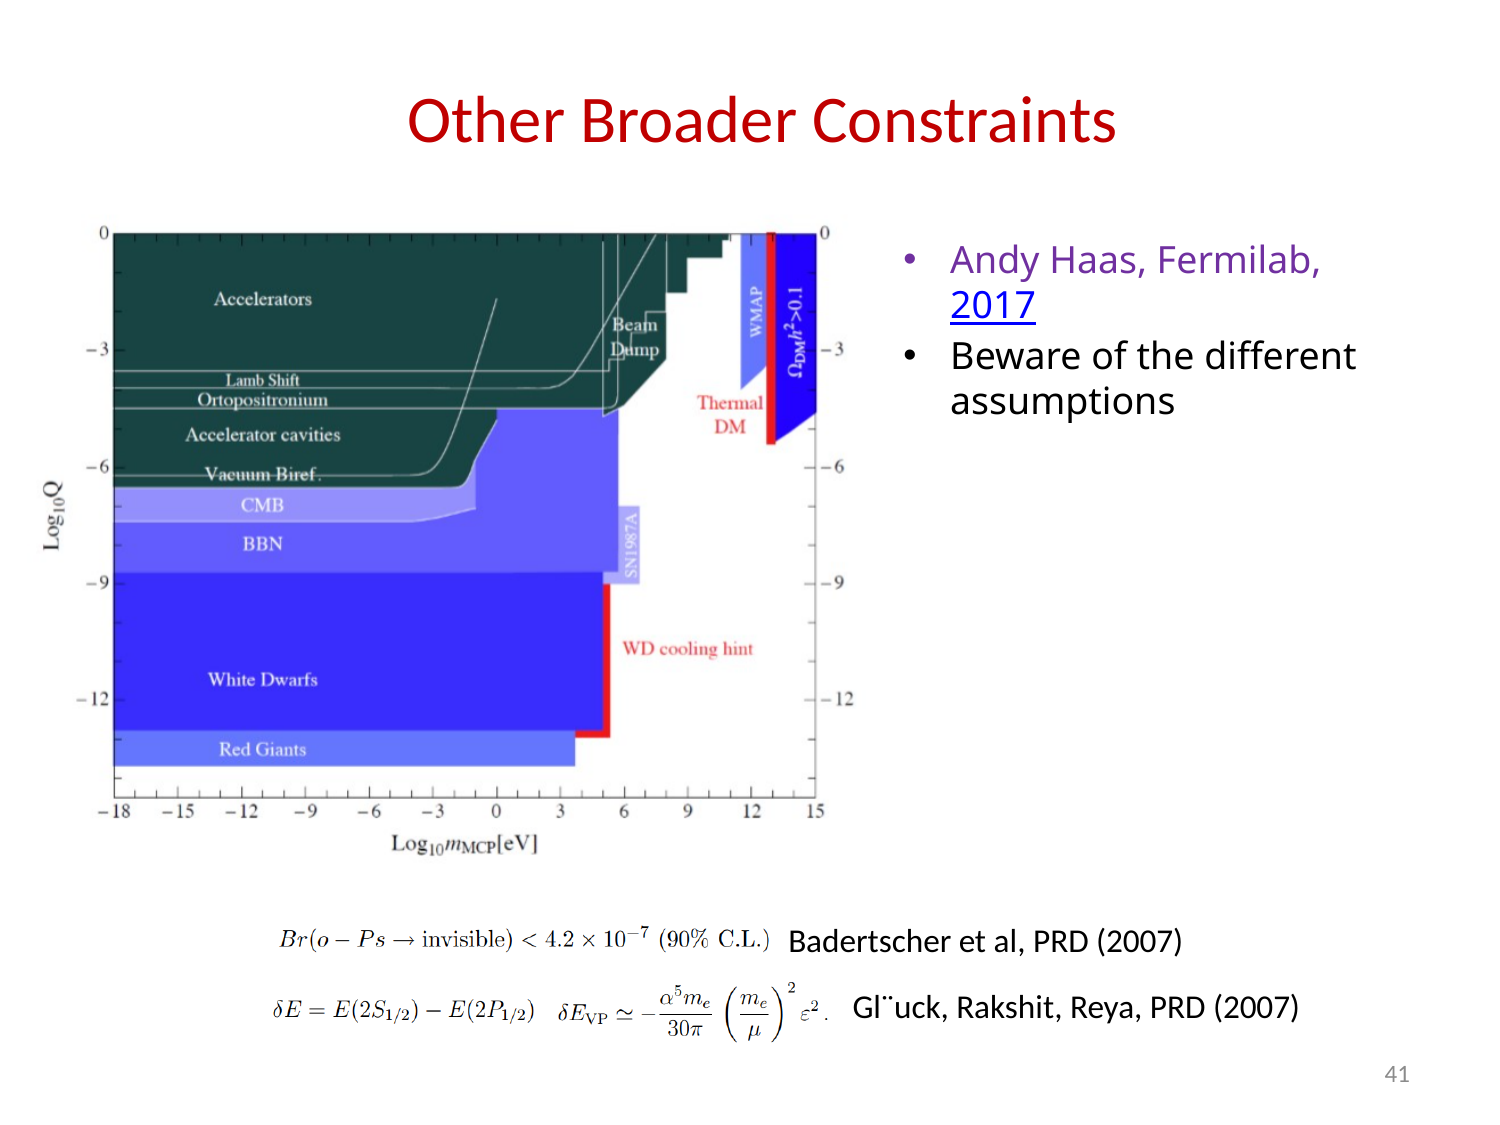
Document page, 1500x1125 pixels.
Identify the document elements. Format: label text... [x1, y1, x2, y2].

picture [268, 977, 832, 1044]
text_box Badertscher et al, PRD (2007) [784, 911, 1199, 967]
slide_number 41 [1074, 1042, 1425, 1103]
title Other Broader Constraints [87, 44, 1438, 188]
picture [8, 191, 895, 882]
text_box Gl¨uck, Rakshit, Reya, PRD (2007) [837, 978, 1316, 1033]
picture [268, 911, 783, 964]
text_box Andy Haas, Fermilab, 2017 Beware of the different assumptions [899, 228, 1432, 430]
